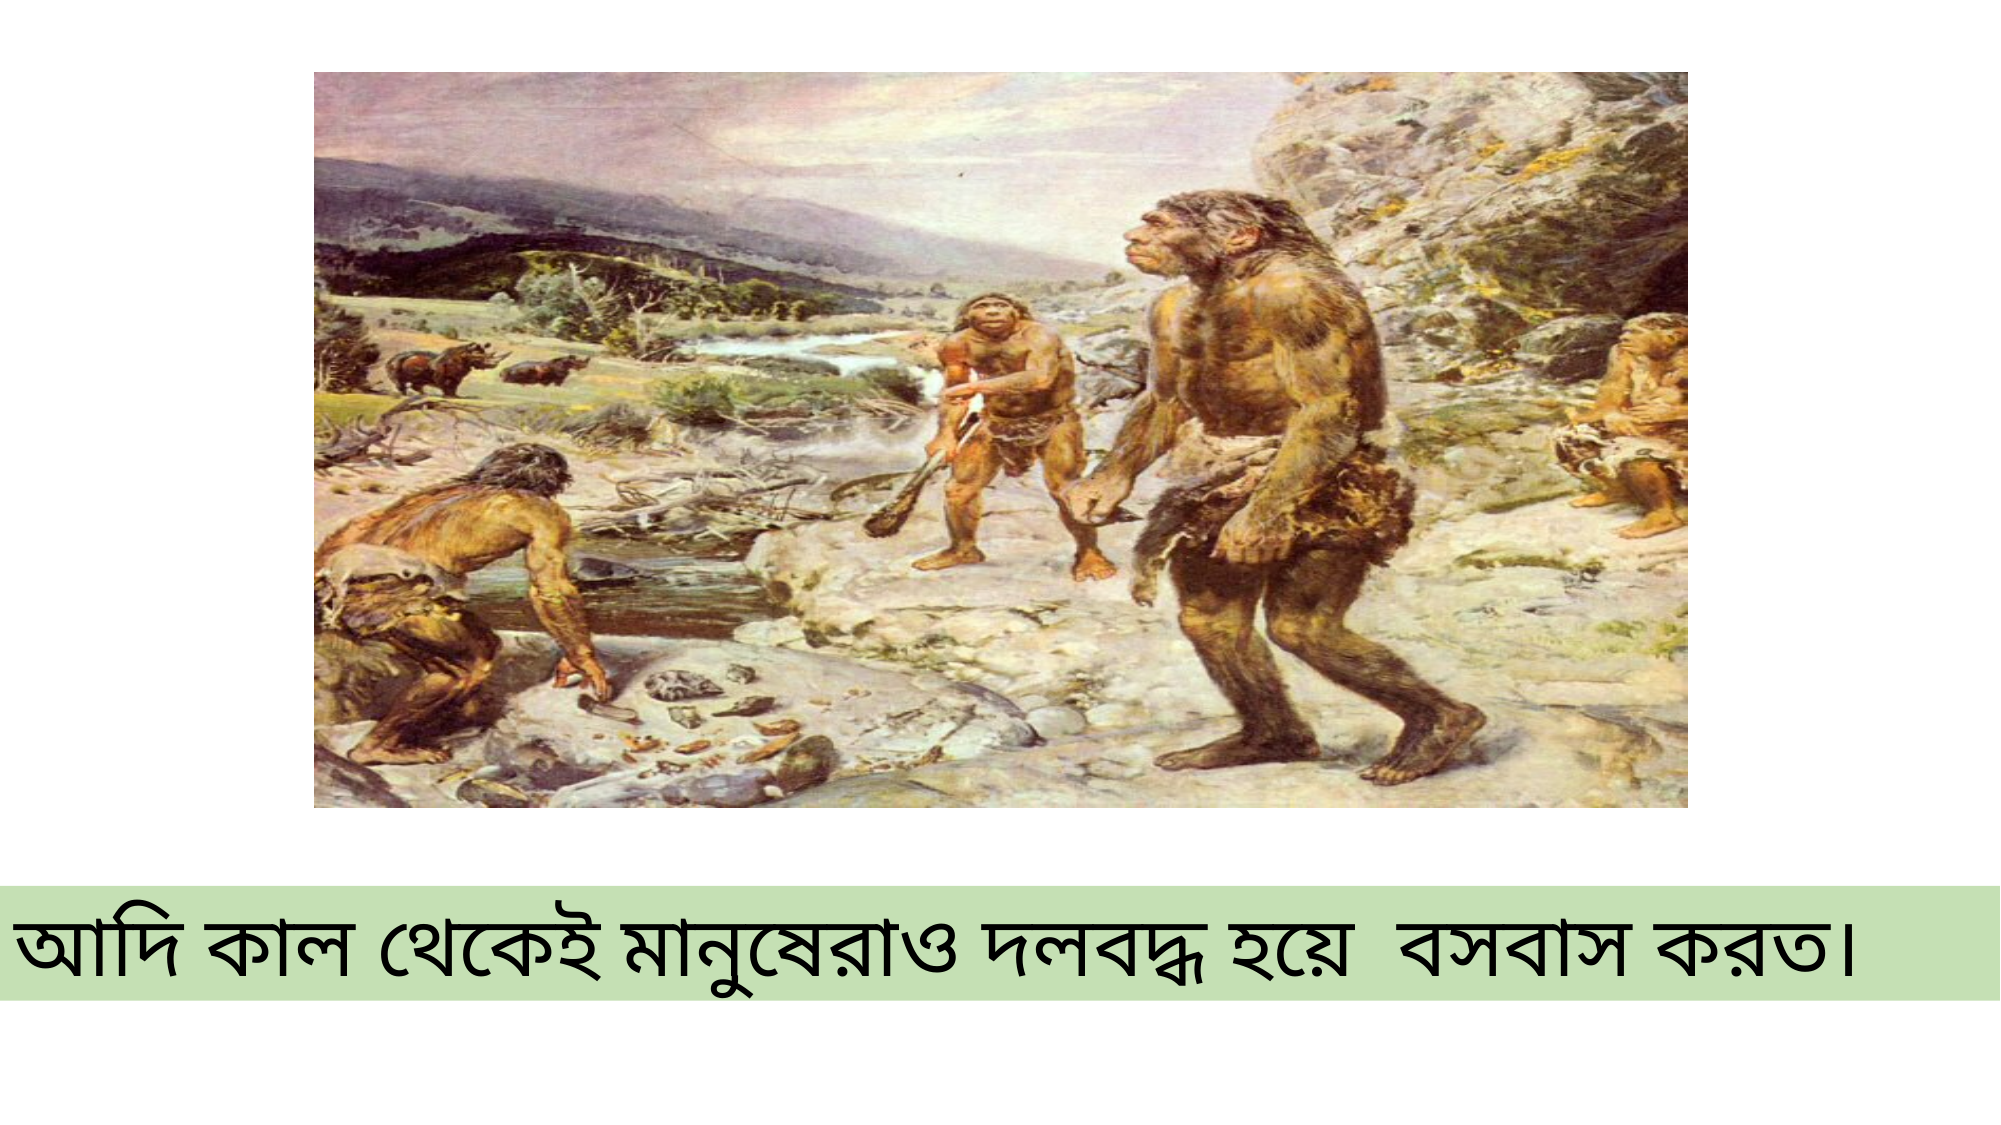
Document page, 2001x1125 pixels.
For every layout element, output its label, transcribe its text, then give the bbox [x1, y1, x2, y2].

picture [314, 72, 1688, 808]
text_box আদি কাল থেকেই মানুষেরাও দলবদ্ধ হয়ে বসবাস করত। [0, 885, 2000, 1001]
